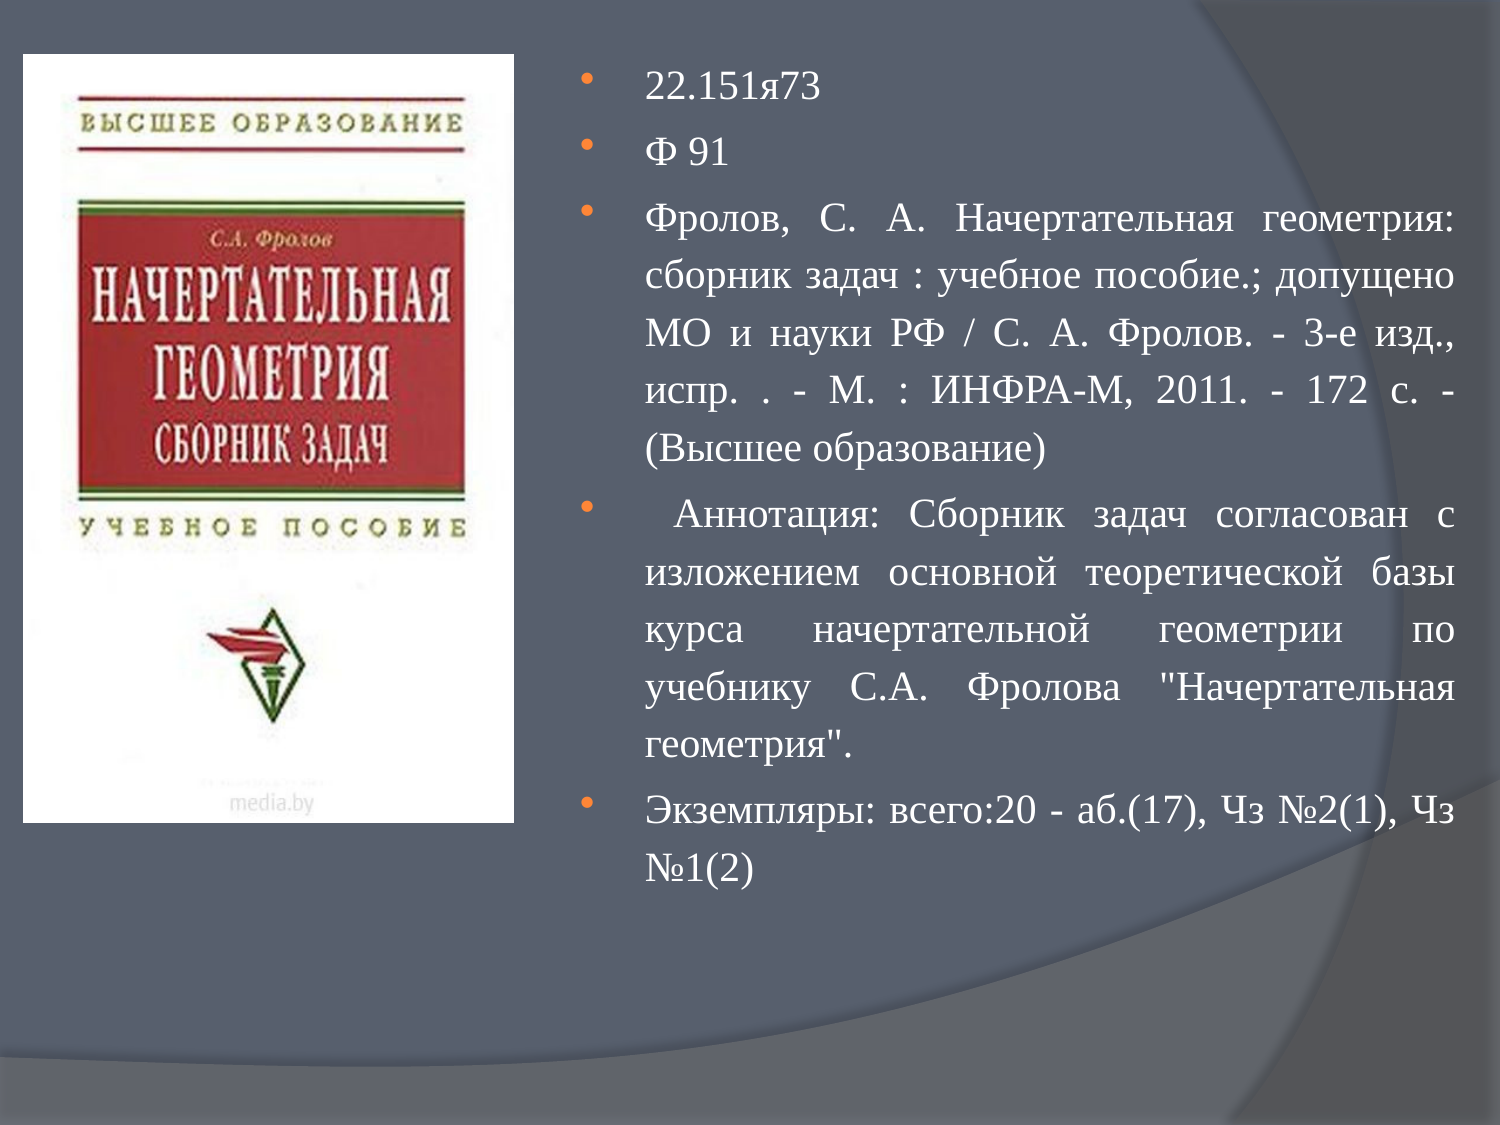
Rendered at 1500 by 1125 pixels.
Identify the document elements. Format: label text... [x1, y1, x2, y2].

picture [23, 54, 514, 823]
list 22.151я73 Ф 91 Фролов, С. А. Начертательная геометрия: сборник задач : учебное пособие.; допущено МО и науки РФ / С. А. Фролов. - 3-е изд., испр. . - М. : ИНФРА-М, 2011. - 172 с. - (Высшее образование) Аннотация: Сборник задач согласован с изложением основной теоретической базы курса начертательной геометрии по учебнику С.А. Фролова "Начертательная геометрия". Экземпляры: всего:20 - аб.(17), Чз №2(1), Чз №1(2) [561, 42, 1471, 1059]
